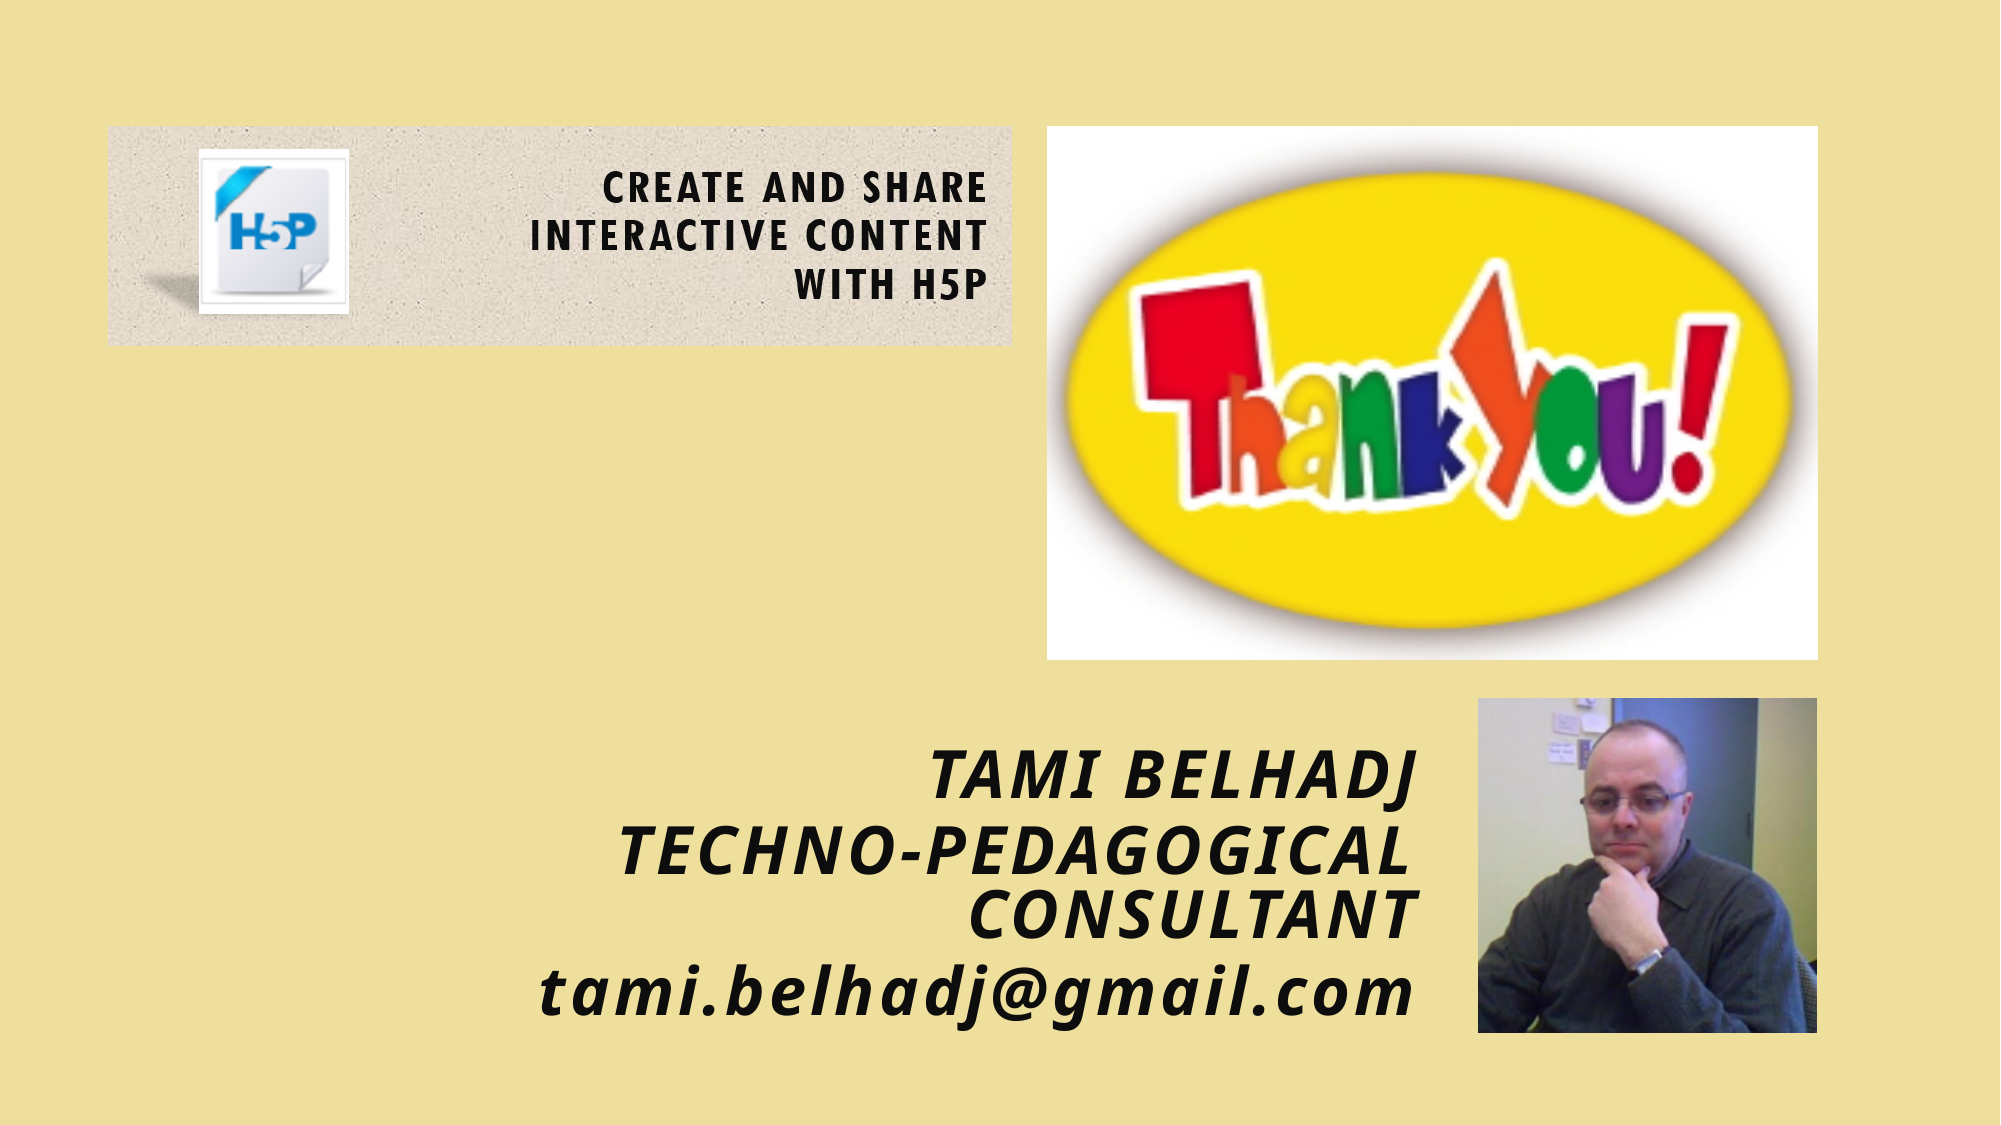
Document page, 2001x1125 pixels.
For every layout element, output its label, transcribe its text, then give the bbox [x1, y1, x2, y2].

picture [1046, 126, 1818, 660]
text_box Tami Belhadj Techno-Pedagogical Consultant tami.belhadj@gmail.com [363, 713, 1432, 1036]
picture [108, 126, 1013, 347]
picture [1478, 698, 1818, 1034]
